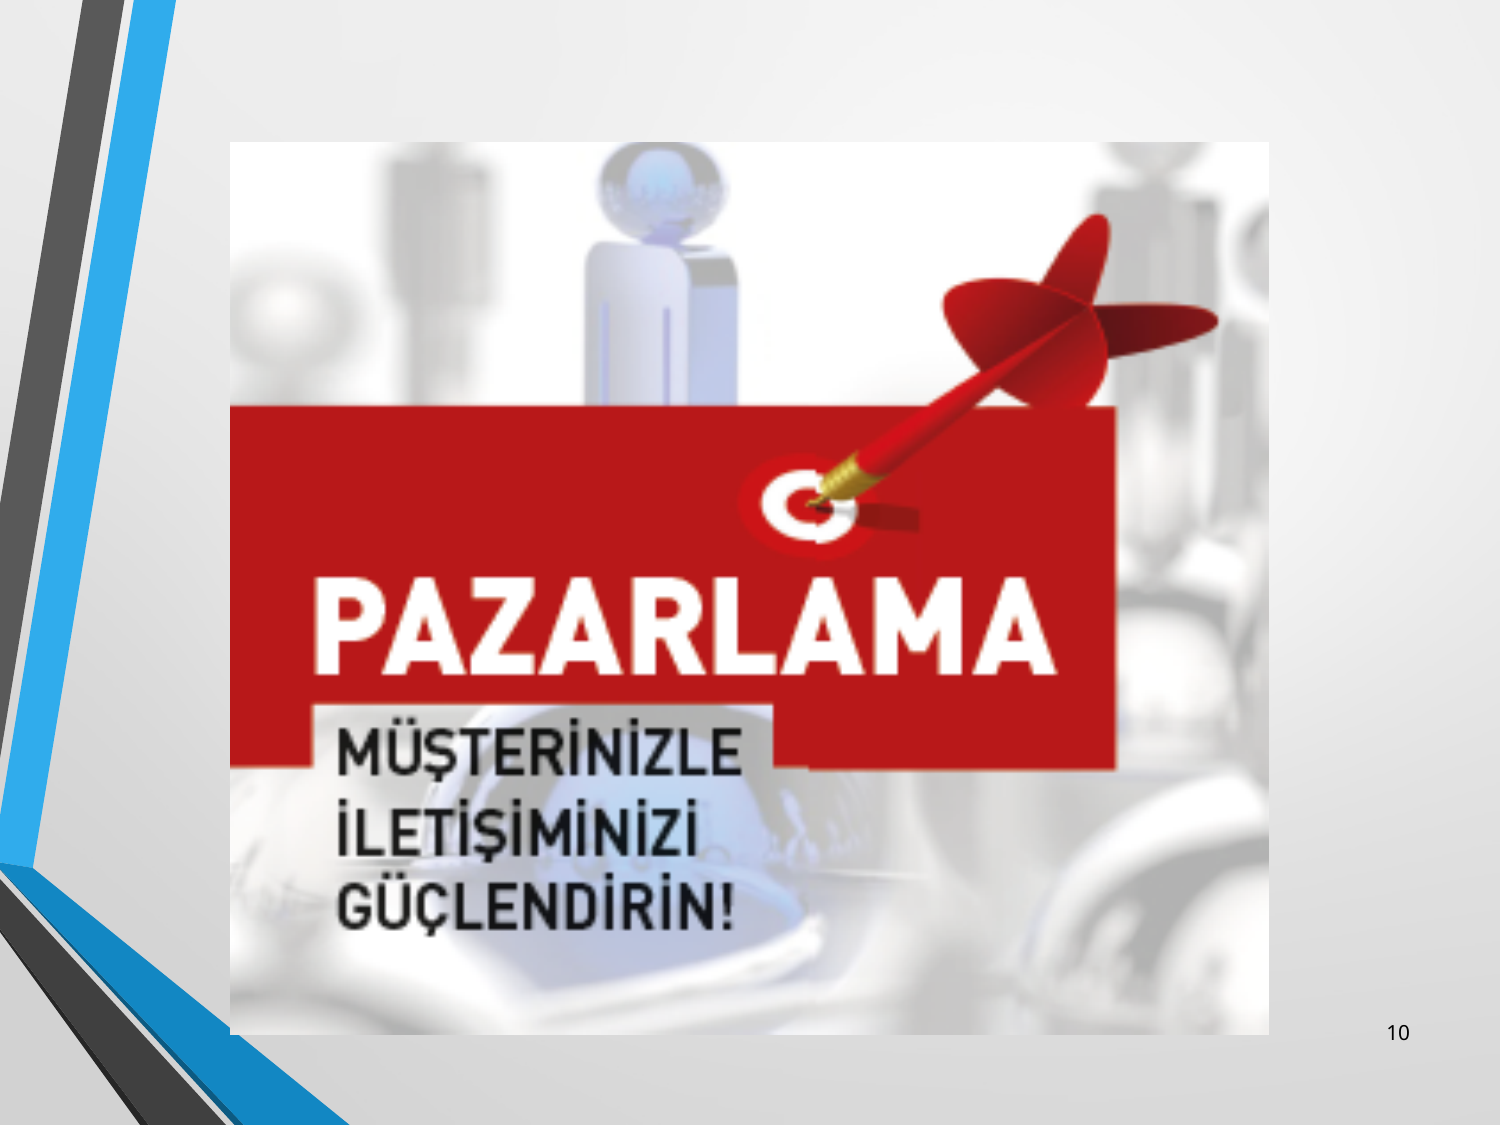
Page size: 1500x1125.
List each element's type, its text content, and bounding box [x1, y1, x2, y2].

slide_number 10 [1357, 1003, 1425, 1064]
picture [229, 142, 1269, 1036]
